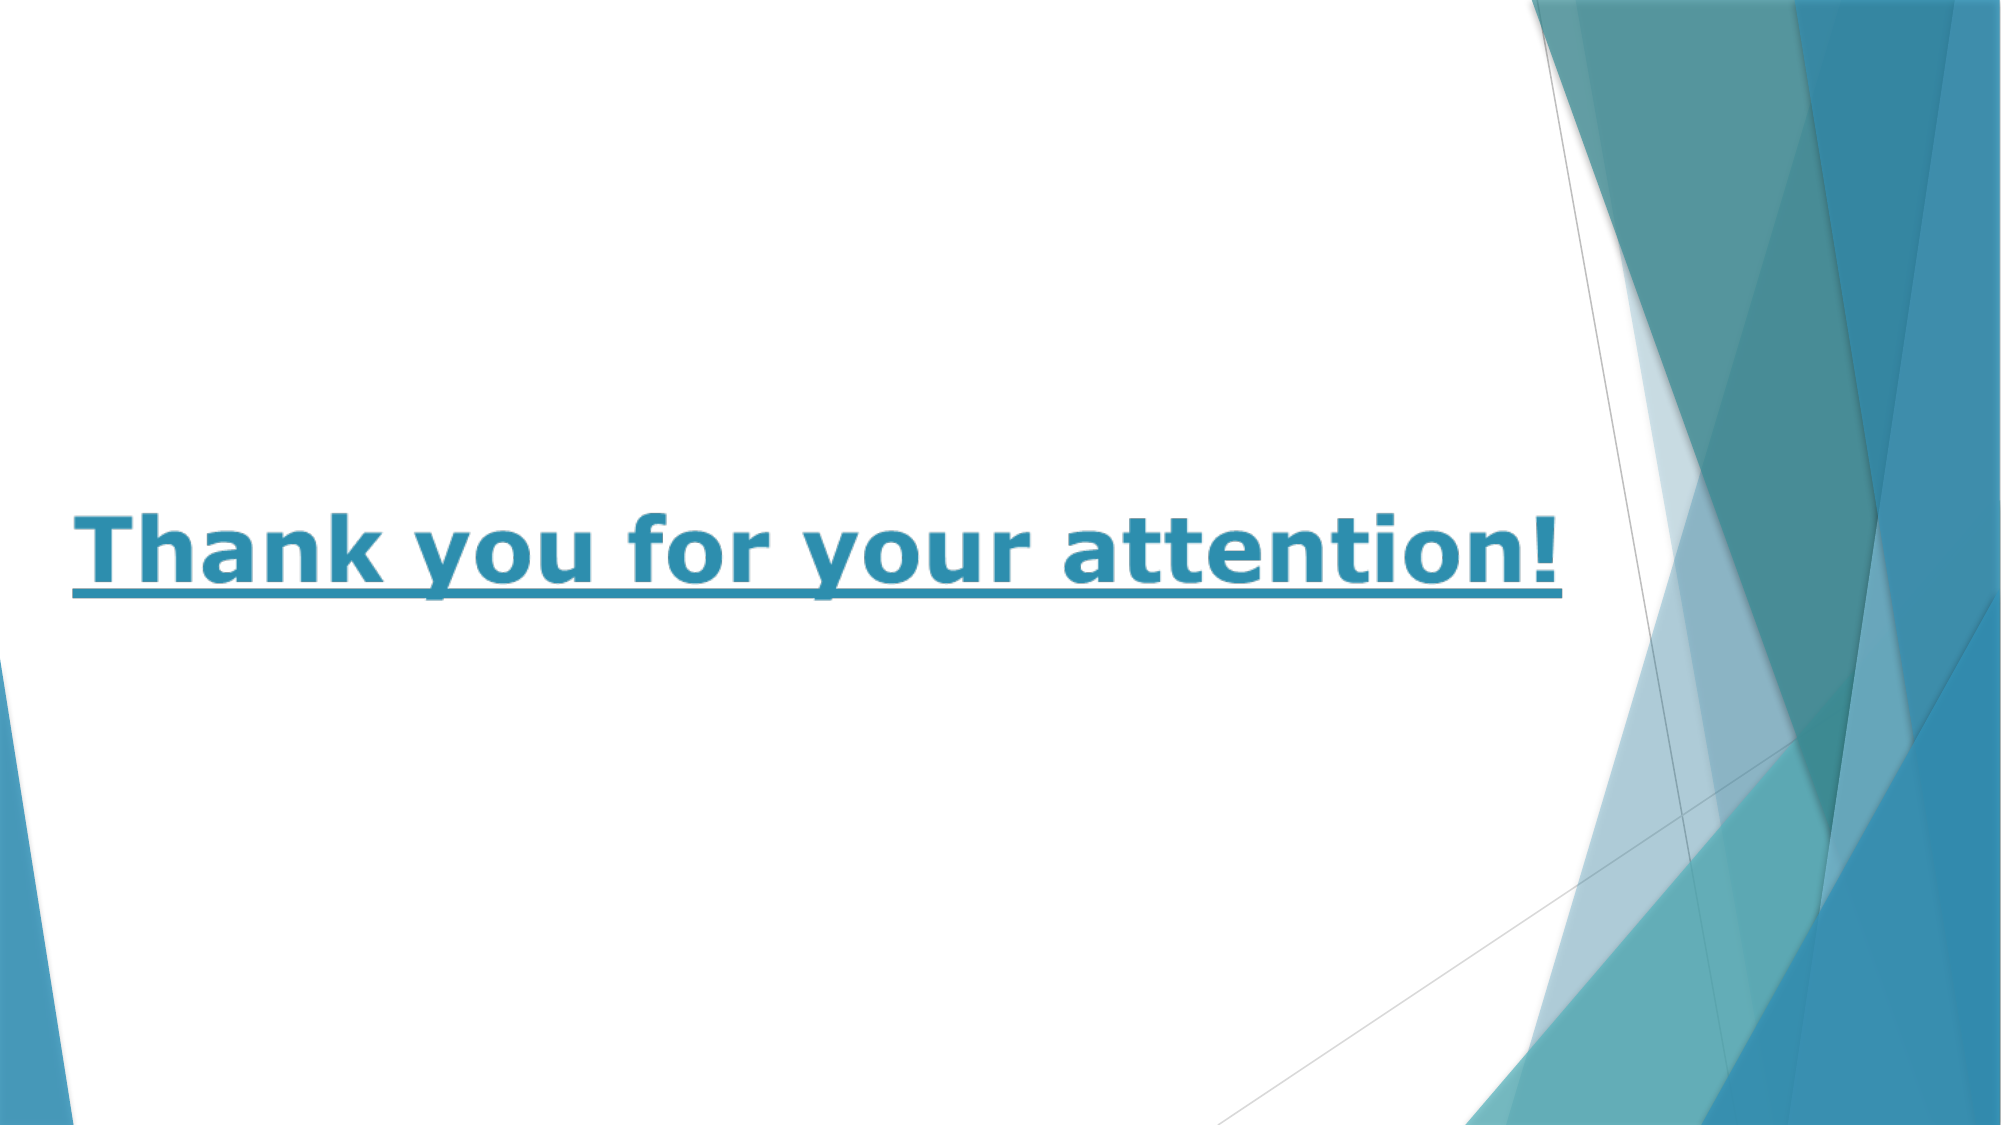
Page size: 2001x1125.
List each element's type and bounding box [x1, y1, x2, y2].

list [19, 465, 1617, 655]
